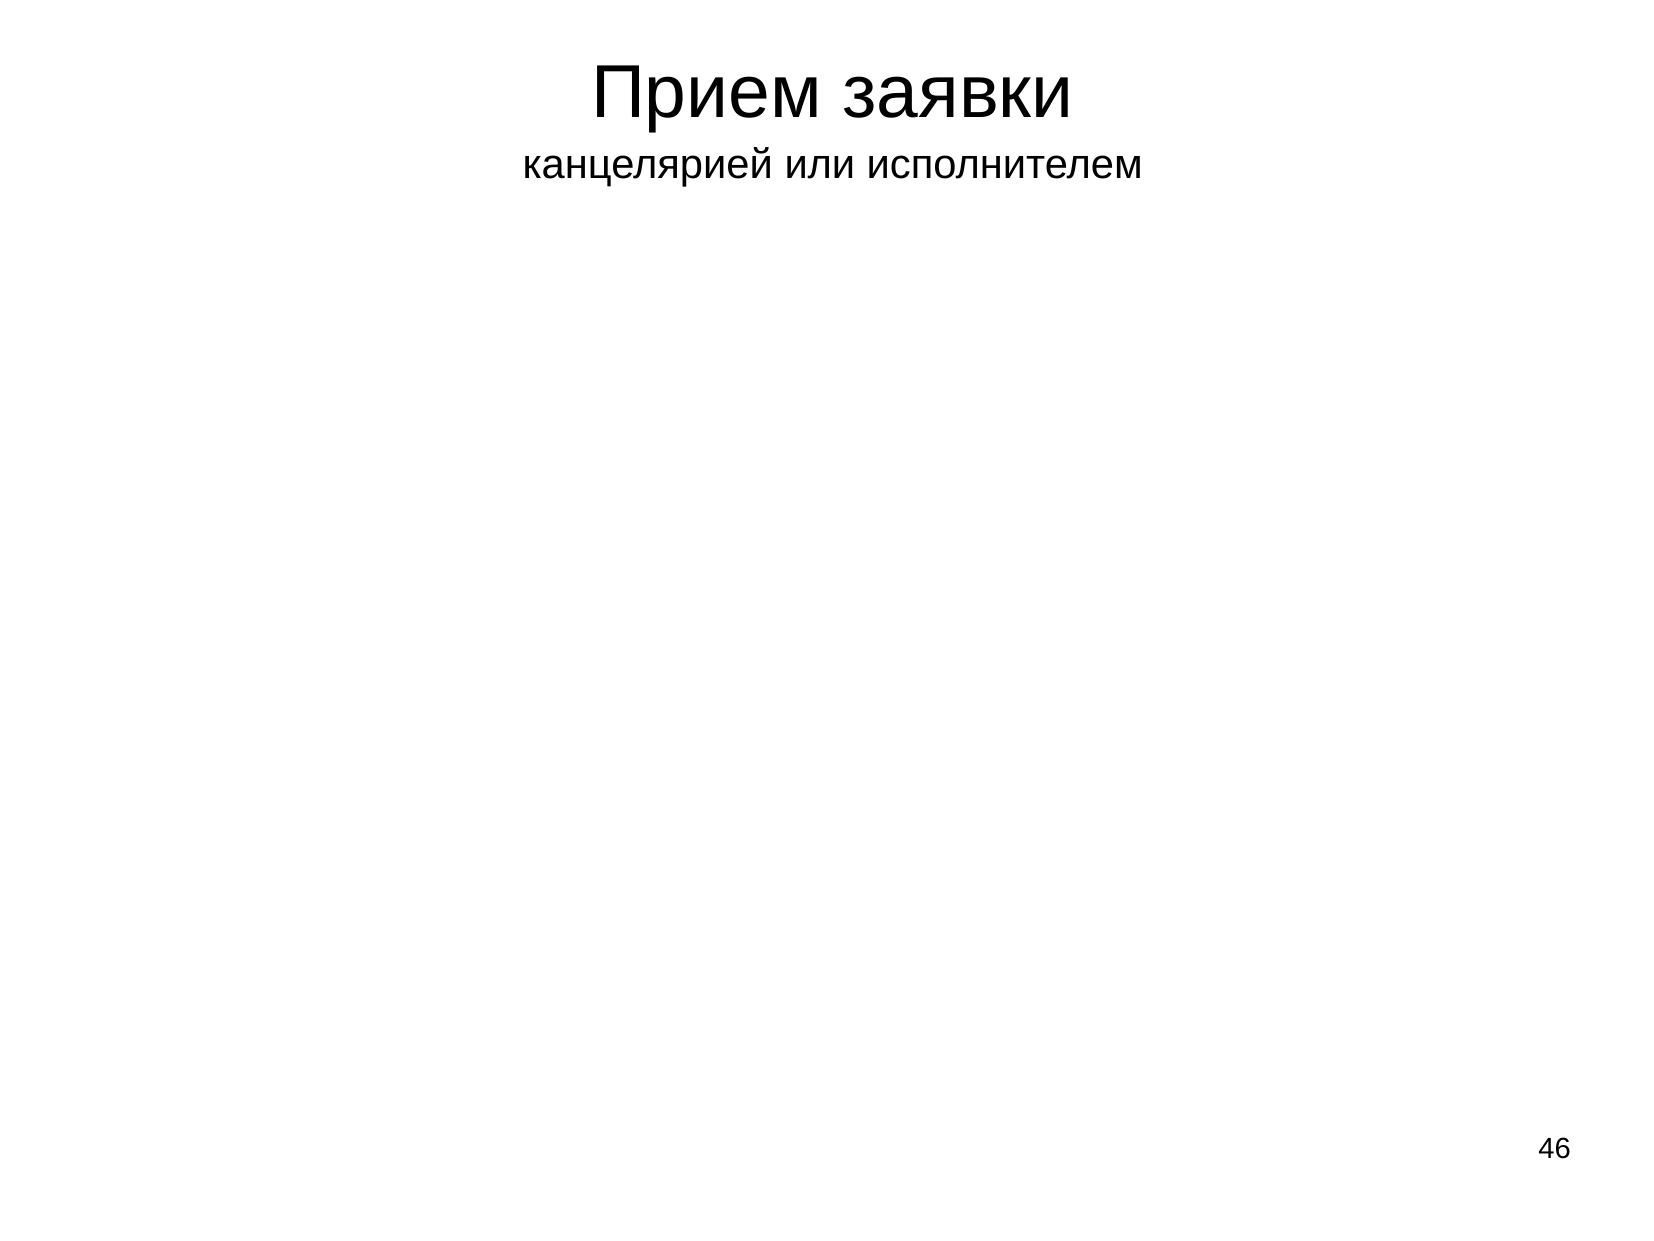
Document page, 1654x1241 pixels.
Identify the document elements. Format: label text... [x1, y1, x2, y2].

slide_number 46 [1185, 1129, 1571, 1216]
text_box Прием заявки [70, 35, 1595, 129]
text_box канцелярией или исполнителем [70, 129, 1595, 213]
